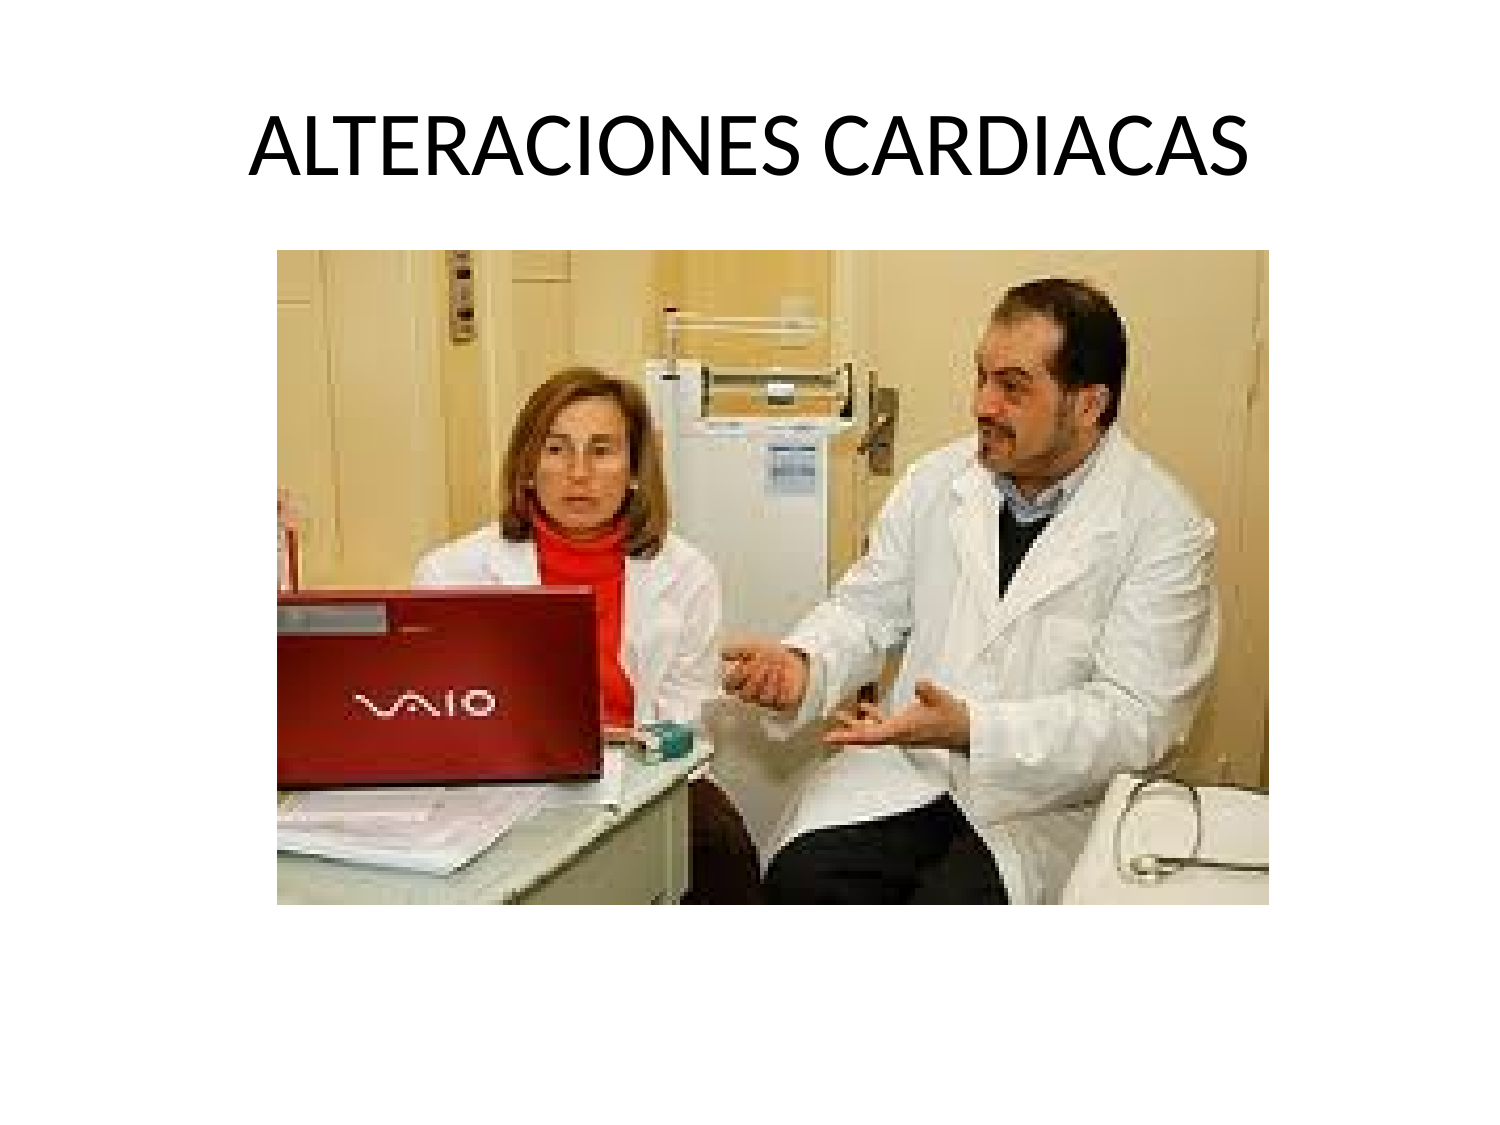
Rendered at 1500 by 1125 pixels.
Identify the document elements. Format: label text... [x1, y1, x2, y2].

title ALTERACIONES CARDIACAS [74, 44, 1426, 233]
picture [277, 249, 1269, 906]
